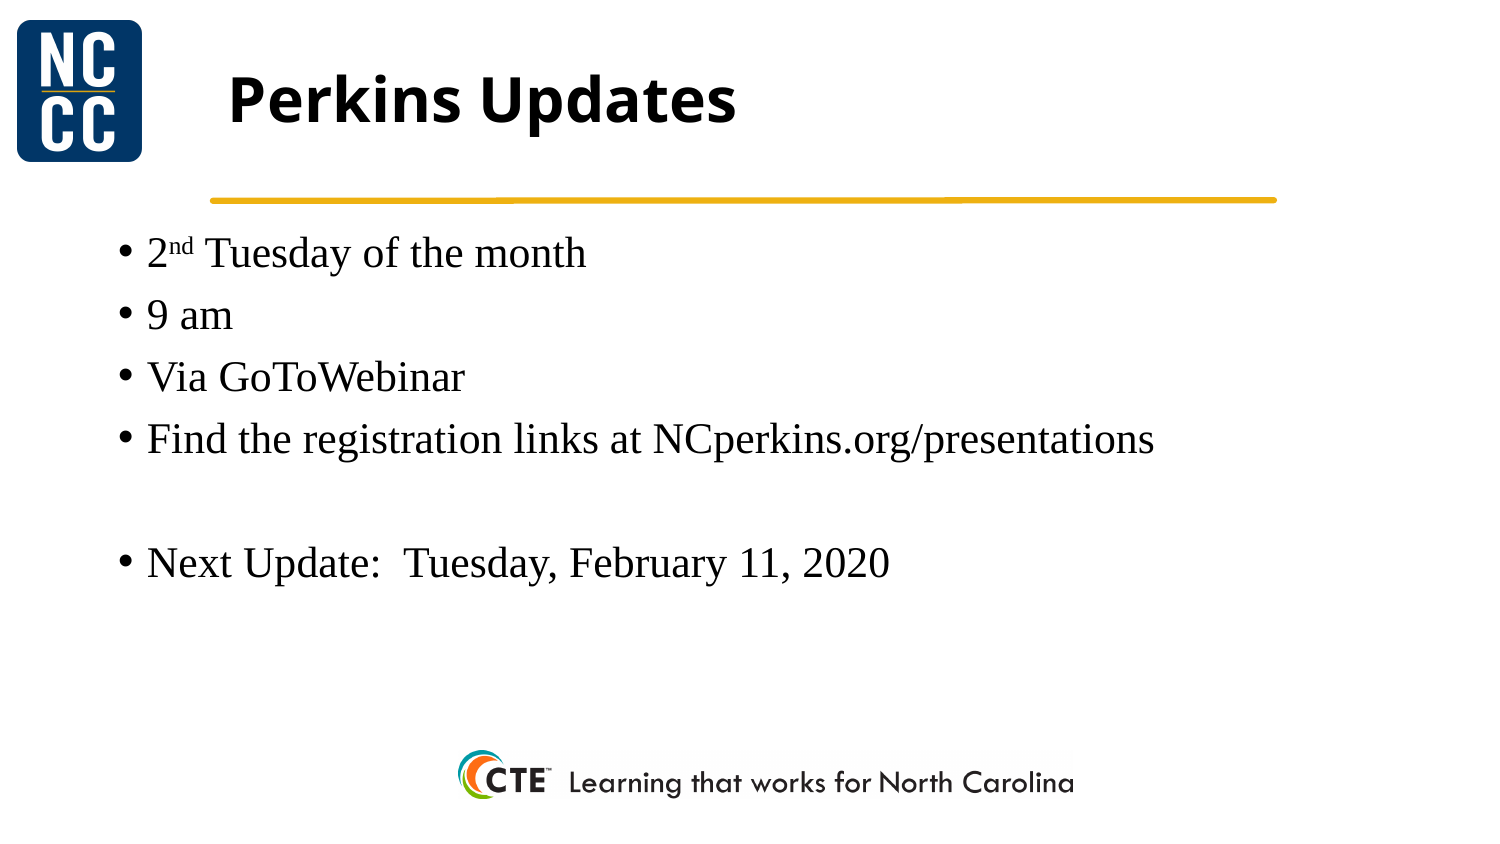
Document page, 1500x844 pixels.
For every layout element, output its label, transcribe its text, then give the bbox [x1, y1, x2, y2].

list 2nd Tuesday of the month 9 am Via GoToWebinar Find the registration links at NCperkins.org/presentations Next Update: Tuesday, February 11, 2020 [103, 216, 1397, 799]
picture [458, 750, 1073, 799]
title Perkins Updates [212, 20, 1421, 184]
picture [17, 20, 142, 162]
